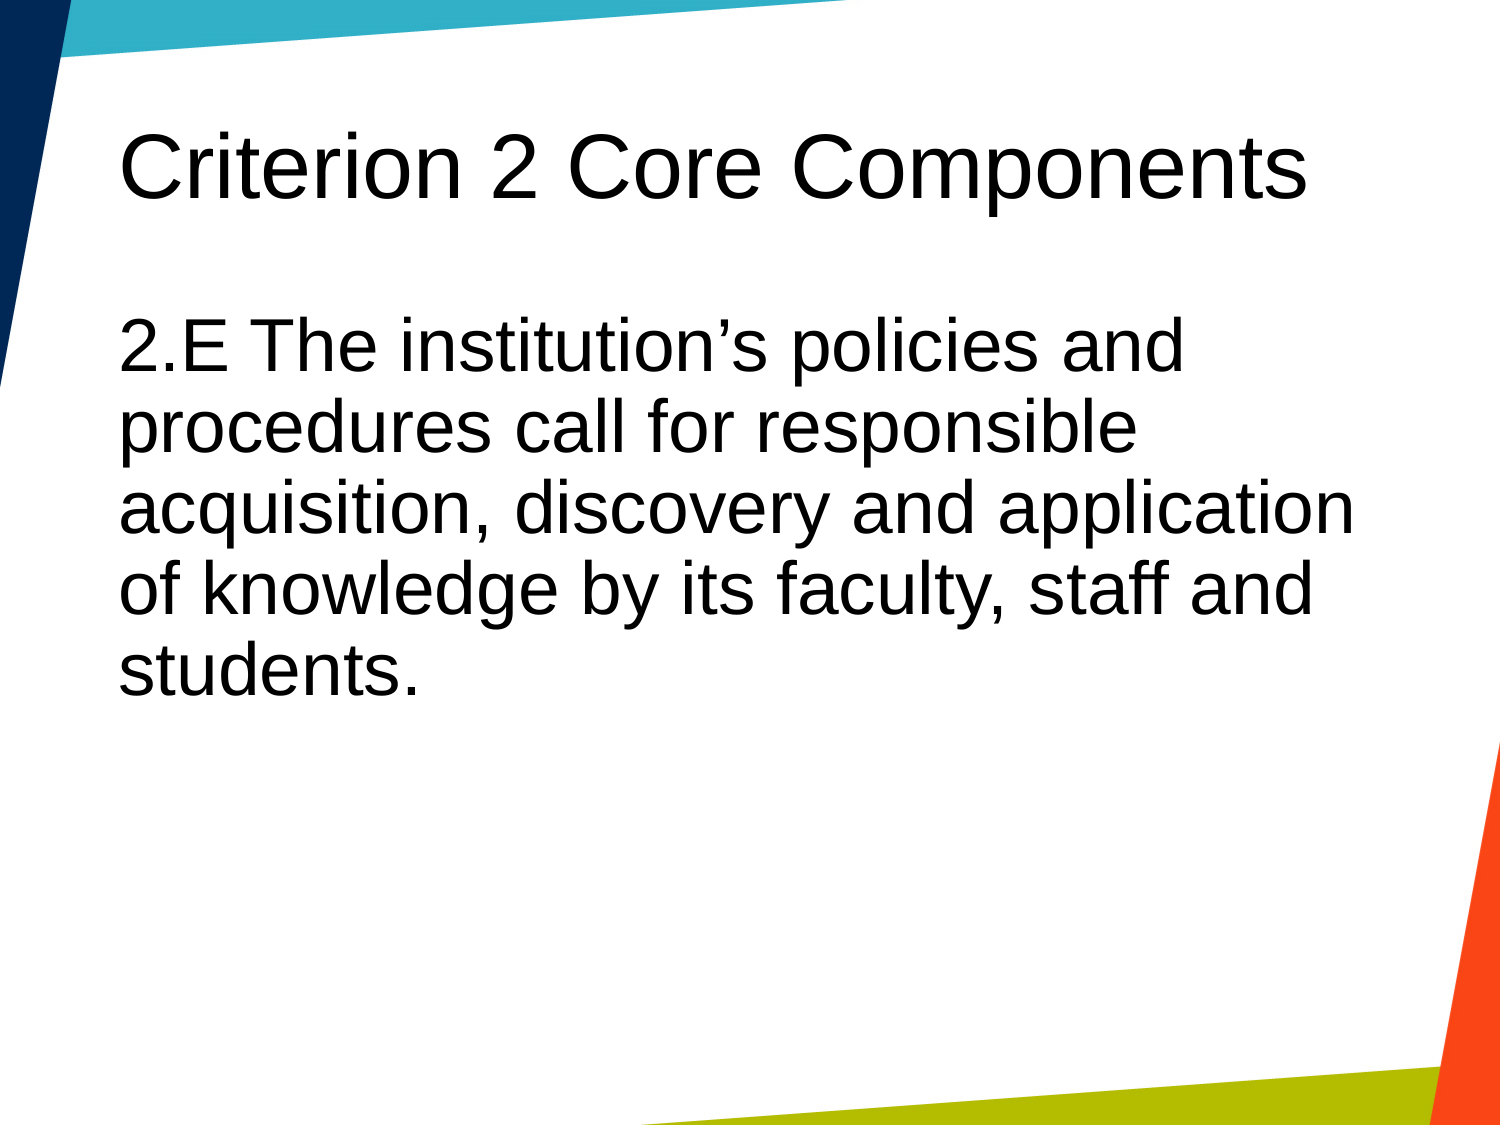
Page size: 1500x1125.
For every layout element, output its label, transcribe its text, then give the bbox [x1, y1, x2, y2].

picture [0, 0, 1500, 1125]
title Criterion 2 Core Components [103, 59, 1397, 278]
list 2.E The institution’s policies and procedures call for responsible acquisition, discovery and application of knowledge by its faculty, staff and students. [103, 299, 1397, 1014]
